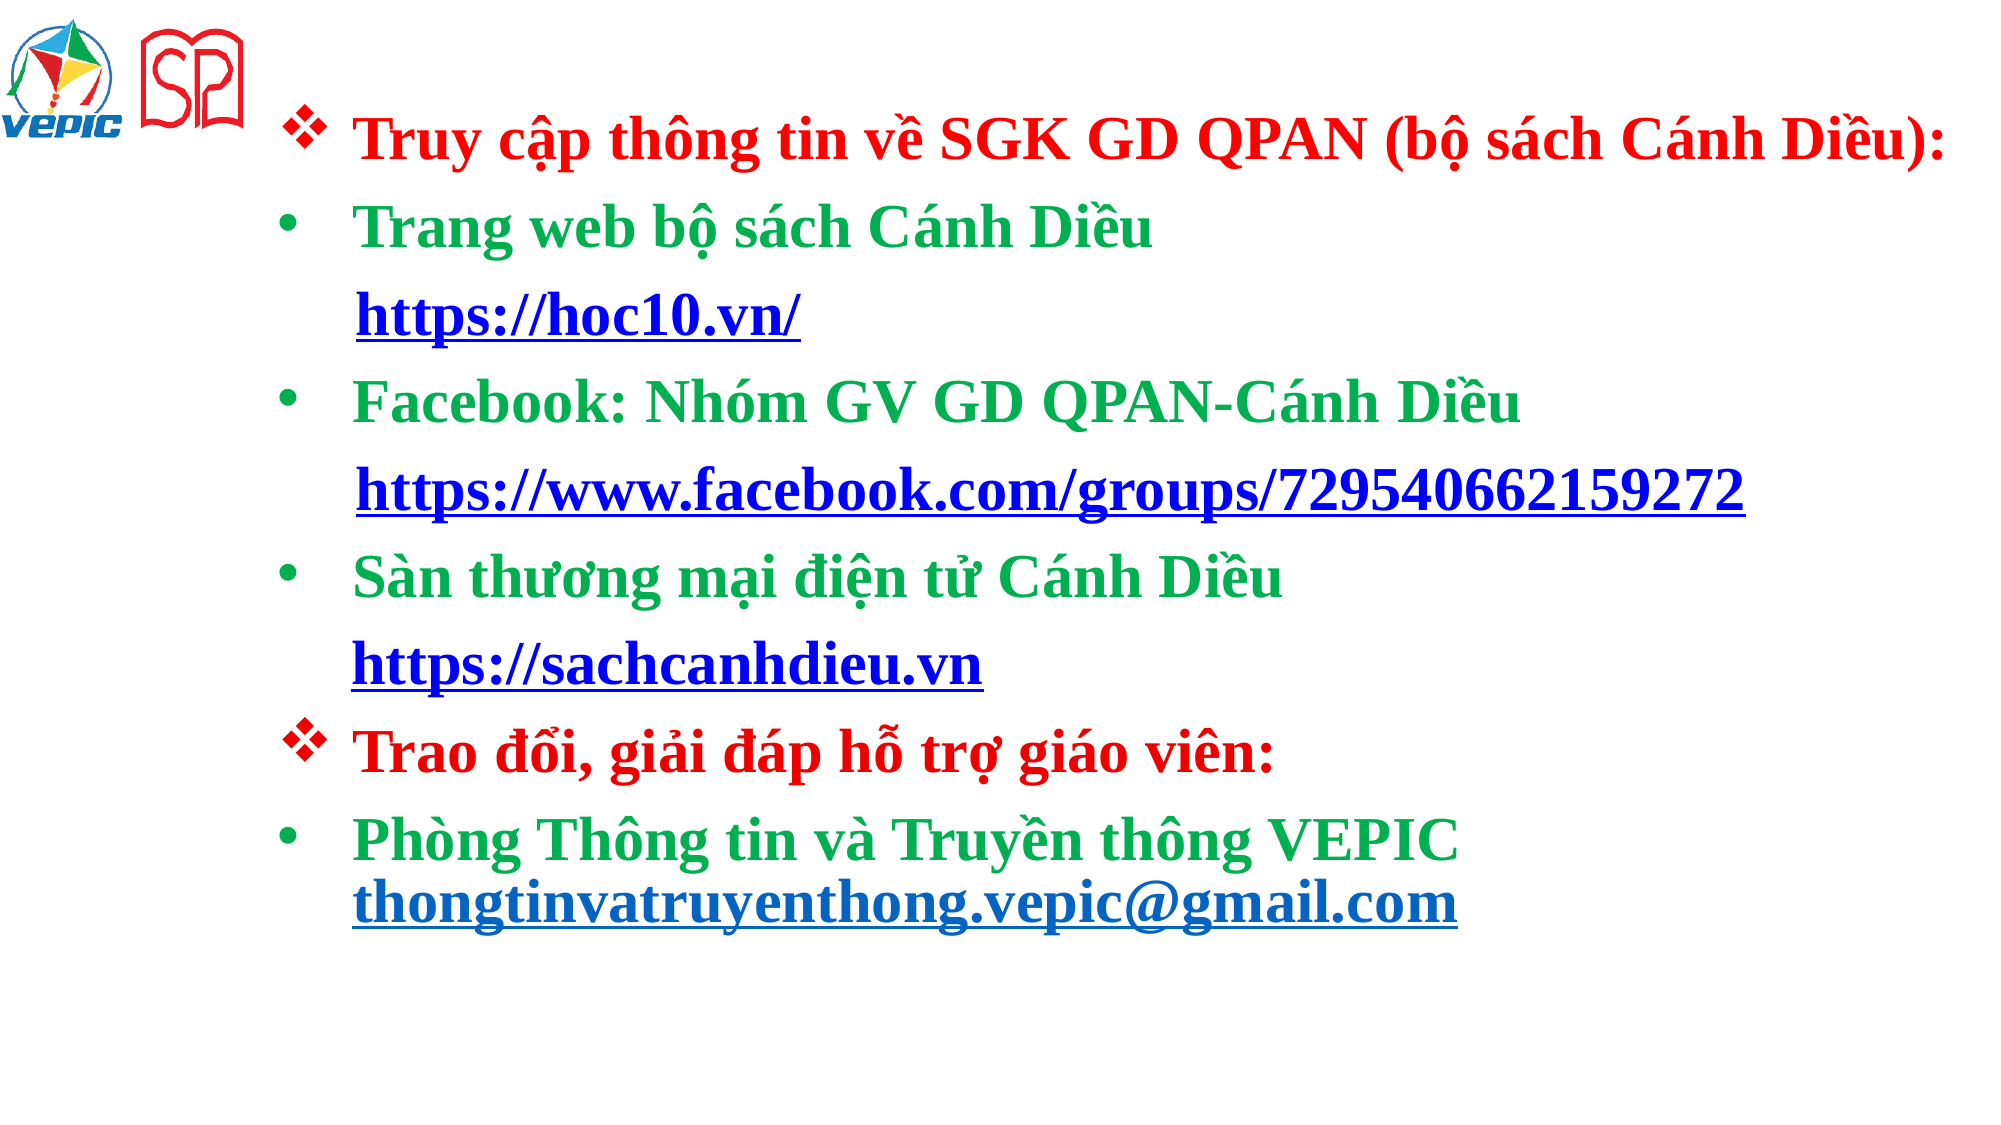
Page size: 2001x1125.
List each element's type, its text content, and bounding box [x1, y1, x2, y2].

text_box Truy cập thông tin về SGK GD QPAN (bộ sách Cánh Diều): Trang web bộ sách Cánh Diều https://hoc10.vn/ Facebook: Nhóm GV GD QPAN-Cánh Diều https://www.facebook.com/groups/729540662159272 Sàn thương mại điện tử Cánh Diều https://sachcanhdieu.vn Trao đổi, giải đáp hỗ trợ giáo viên: Phòng Thông tin và Truyền thông VEPIC thongtinvatruyenthong.vepic@gmail.com [262, 102, 1978, 943]
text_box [140, 28, 244, 130]
picture [0, 15, 122, 139]
